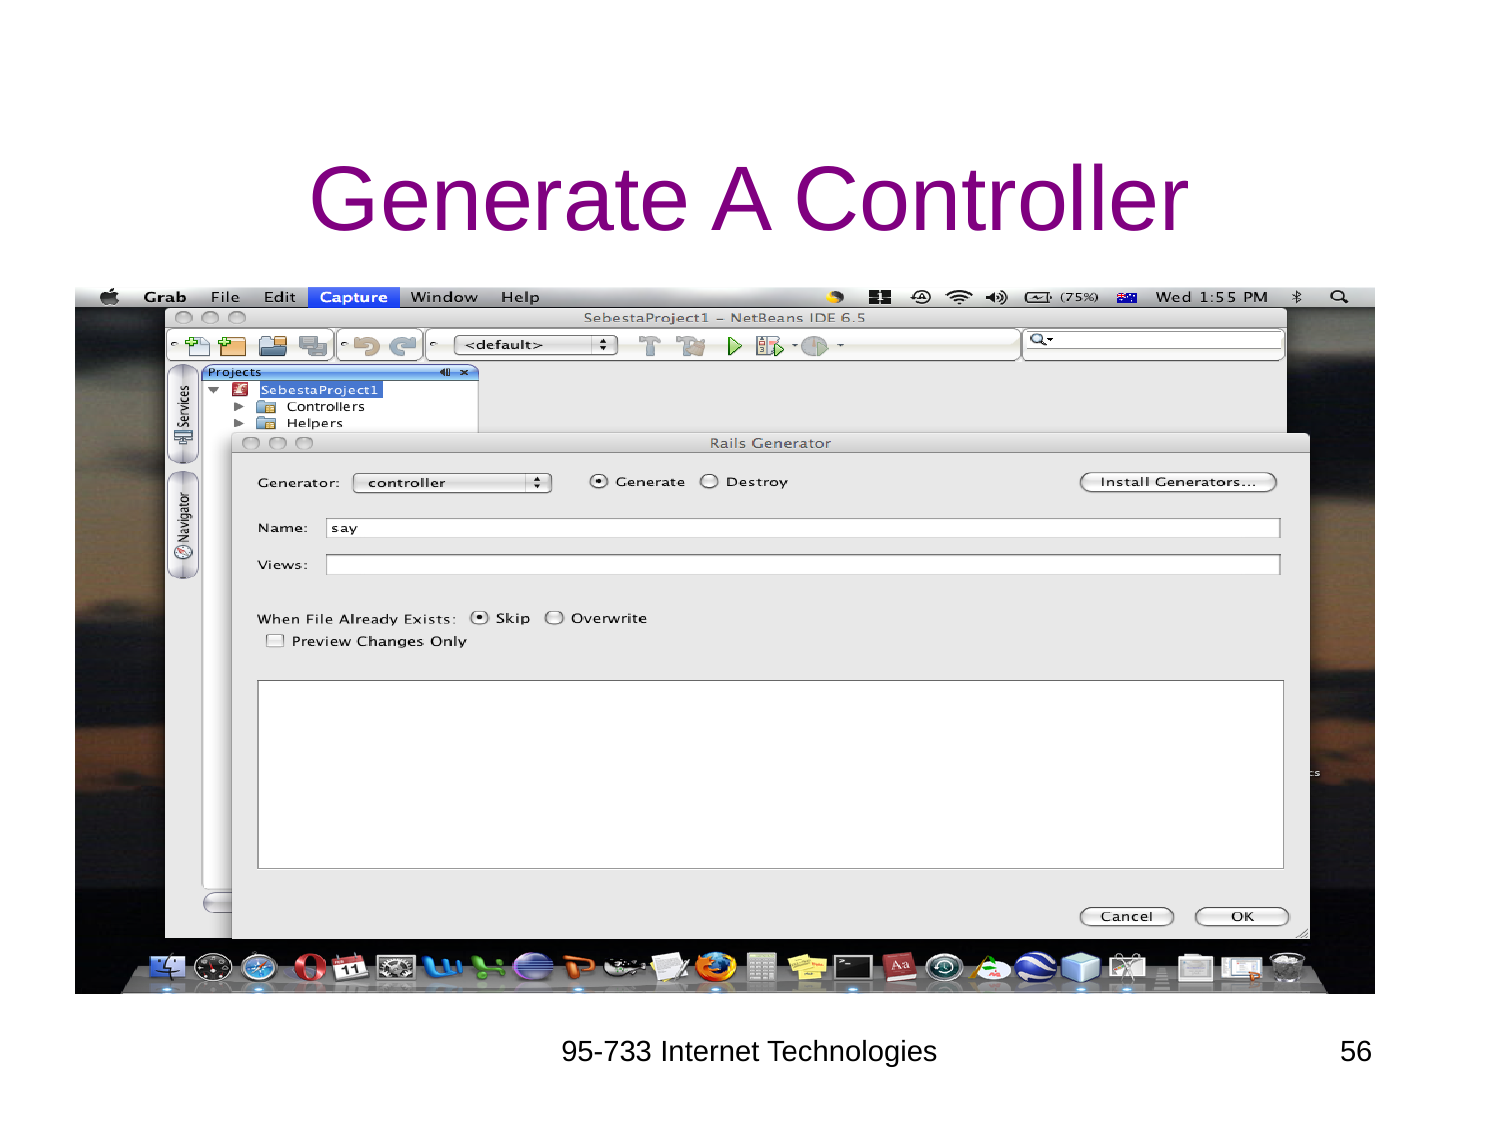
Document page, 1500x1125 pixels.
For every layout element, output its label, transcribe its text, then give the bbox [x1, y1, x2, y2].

picture [74, 287, 1376, 994]
slide_number 56 [1074, 1024, 1388, 1101]
footer 95-733 Internet Technologies [512, 1024, 988, 1101]
title Generate A Controller [112, 99, 1388, 288]
